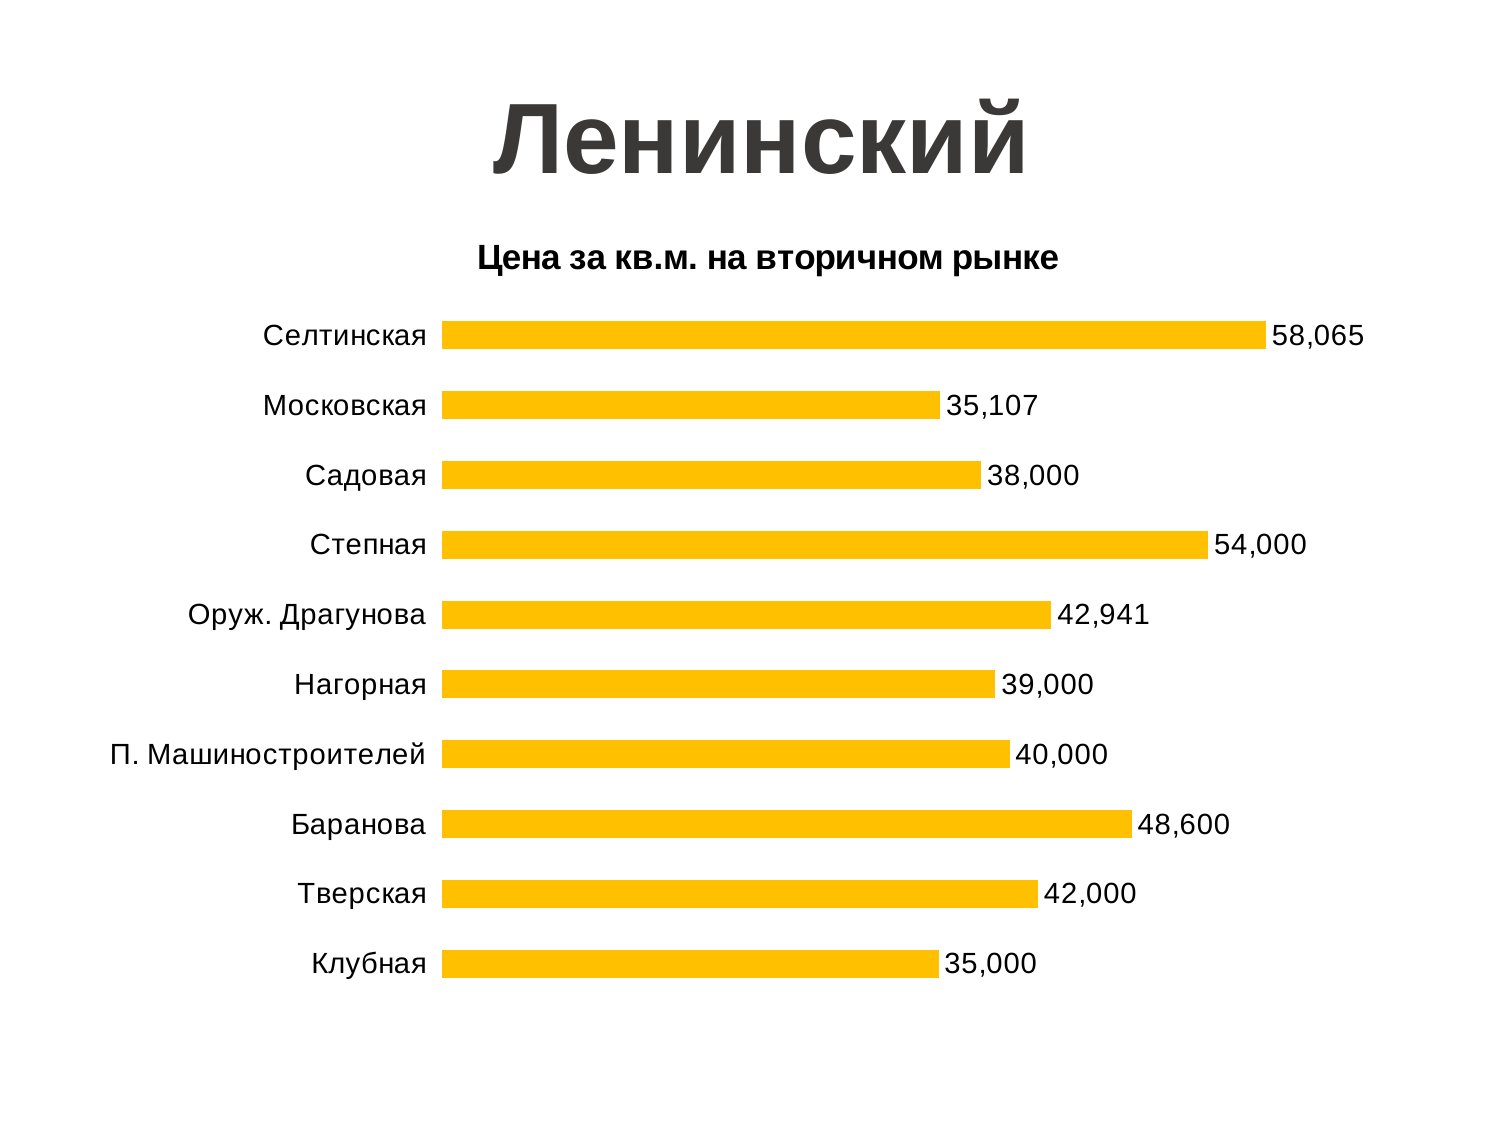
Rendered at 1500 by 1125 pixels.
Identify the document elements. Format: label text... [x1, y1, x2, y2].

text_box Ленинский [159, 66, 1365, 202]
chart [88, 202, 1447, 1059]
